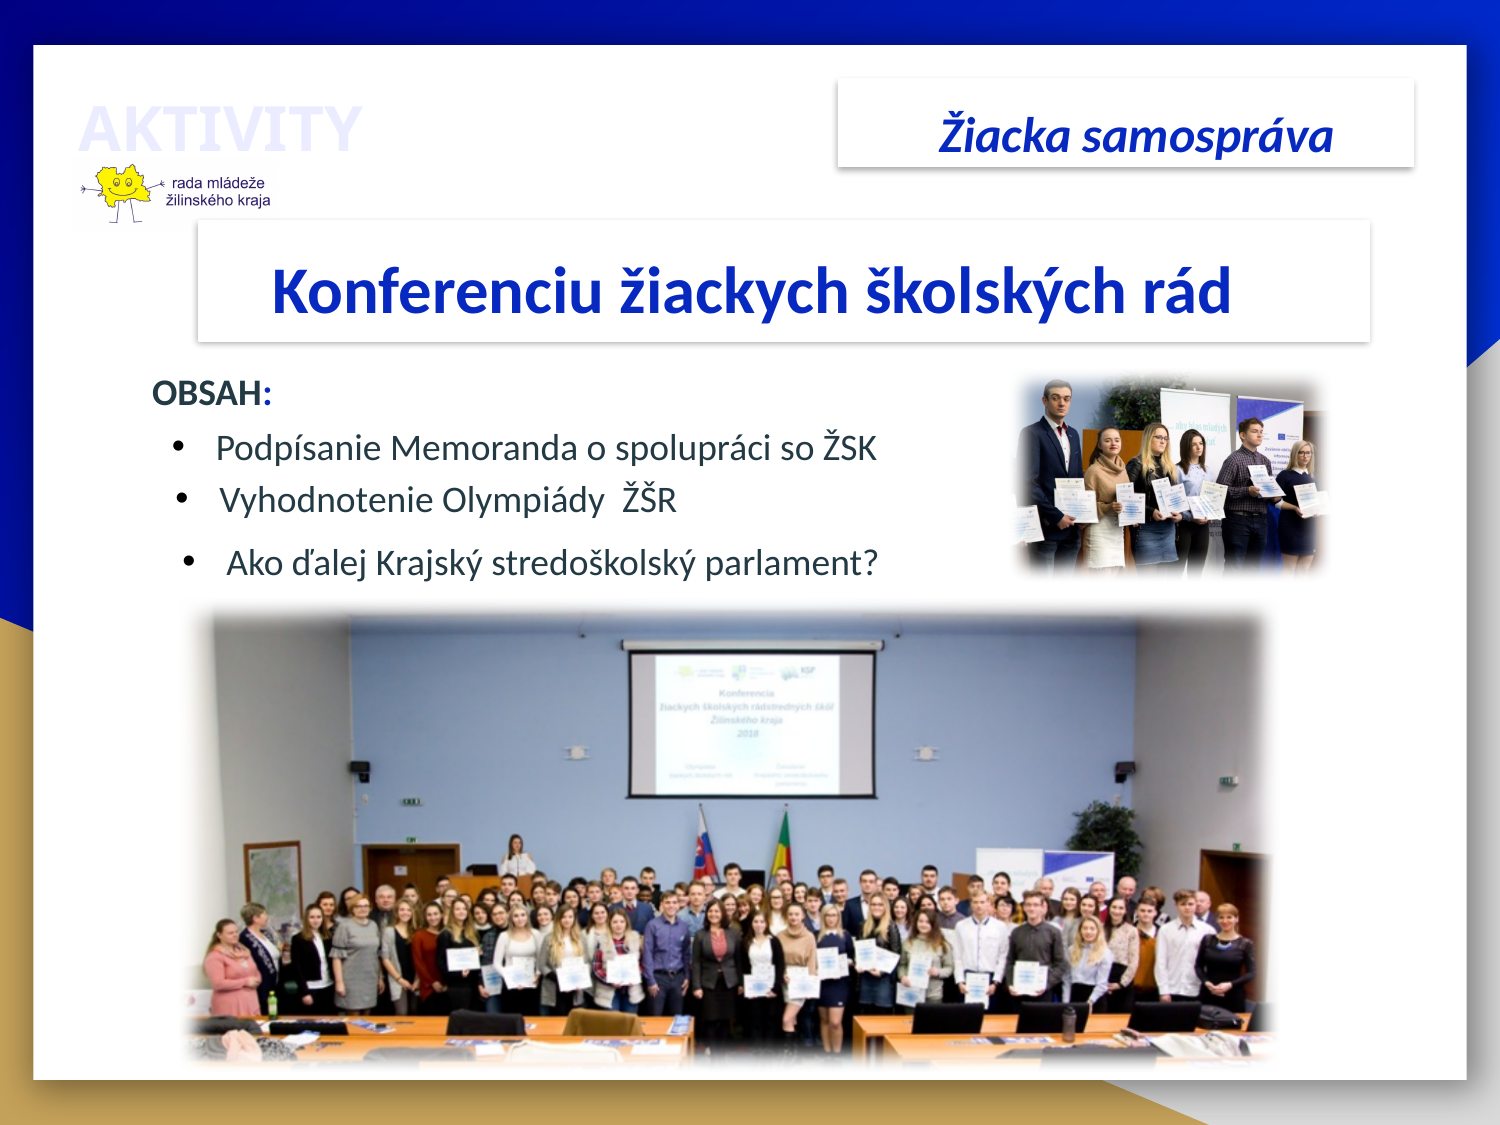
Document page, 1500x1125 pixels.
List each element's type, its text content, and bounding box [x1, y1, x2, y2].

text_box Žiacka samospráva [837, 78, 1415, 167]
picture [1007, 366, 1334, 585]
list Konferenciu žiackych školských rád [198, 220, 1370, 342]
text_box Vyhodnotenie Olympiády ŽŠR [160, 467, 825, 528]
text_box OBSAH: [137, 360, 795, 421]
title AKTIVITY [63, 74, 422, 191]
text_box [77, 337, 1464, 493]
text_box Ako ďalej Krajský stredoškolský parlament? [167, 530, 972, 591]
text_box Podpísanie Memoranda o spolupráci so ŽSK [157, 415, 1002, 476]
picture [178, 598, 1281, 1073]
picture [73, 157, 278, 232]
